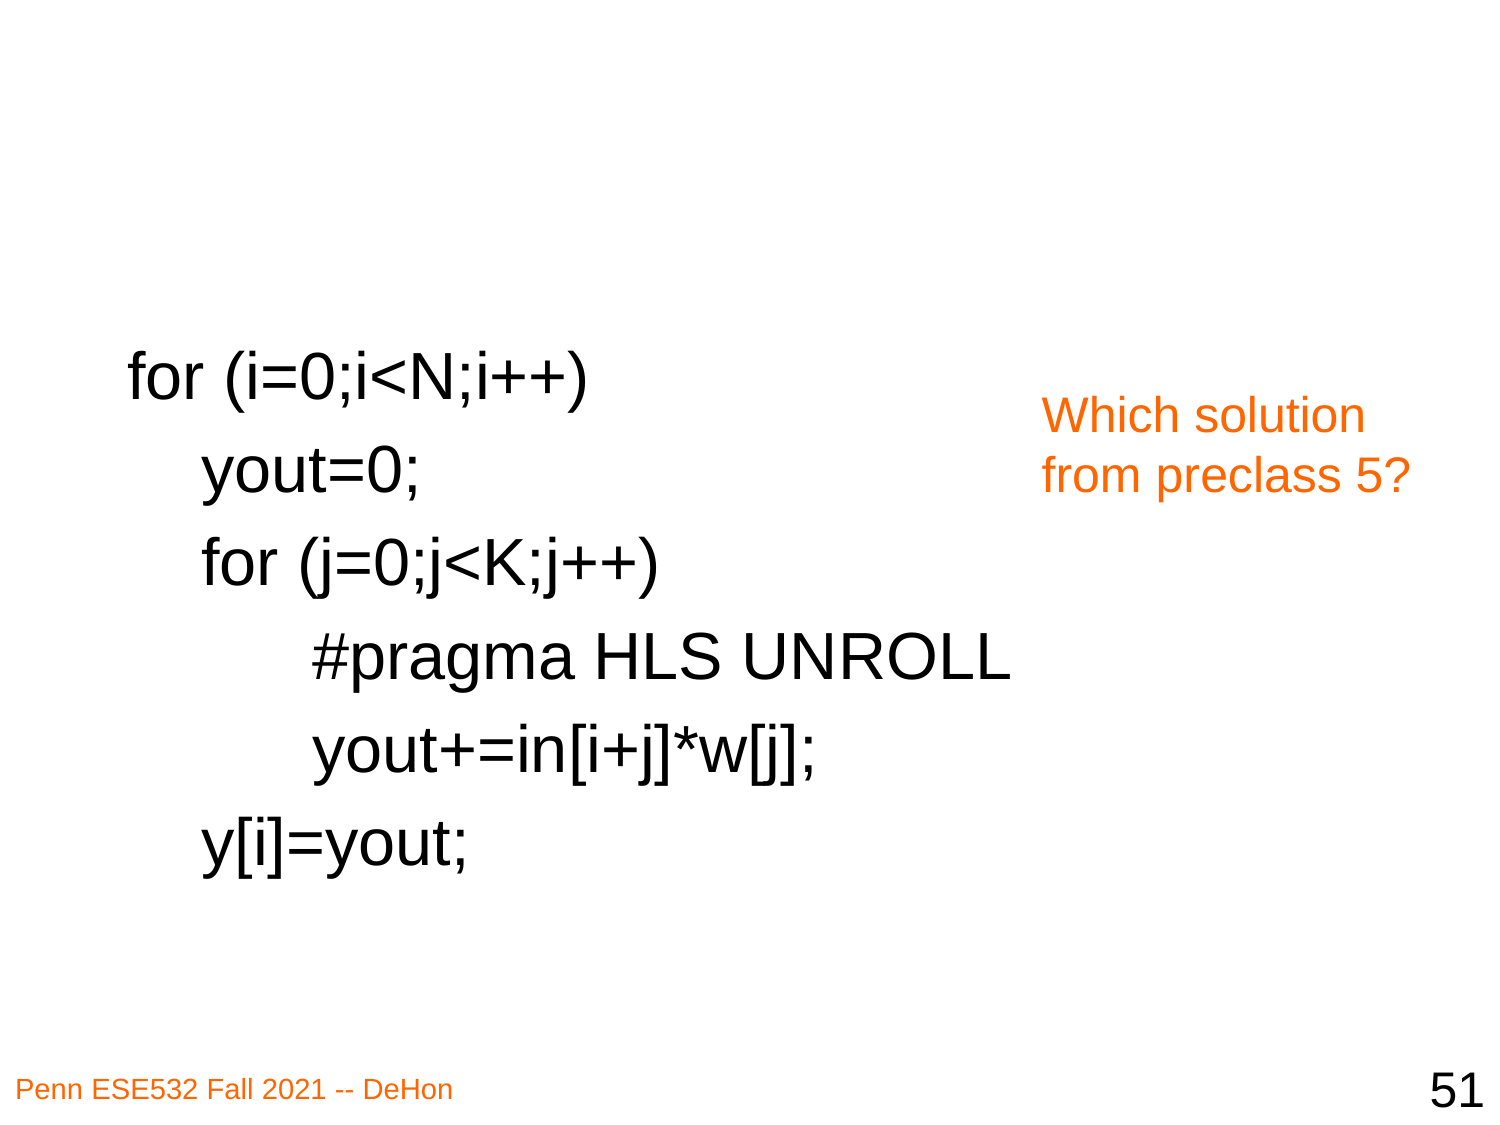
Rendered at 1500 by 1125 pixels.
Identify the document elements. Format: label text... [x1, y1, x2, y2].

list for (i=0;i<N;i++) yout=0; for (j=0;j<K;j++) #pragma HLS UNROLL yout+=in[i+j]*w[j]; y[i]=yout; [112, 324, 1388, 1001]
text_box Which solution from preclass 5? [1026, 374, 1427, 510]
slide_number 51 [1187, 1049, 1500, 1125]
slide_number Penn ESE532 Fall 2021 -- DeHon [0, 1062, 576, 1125]
